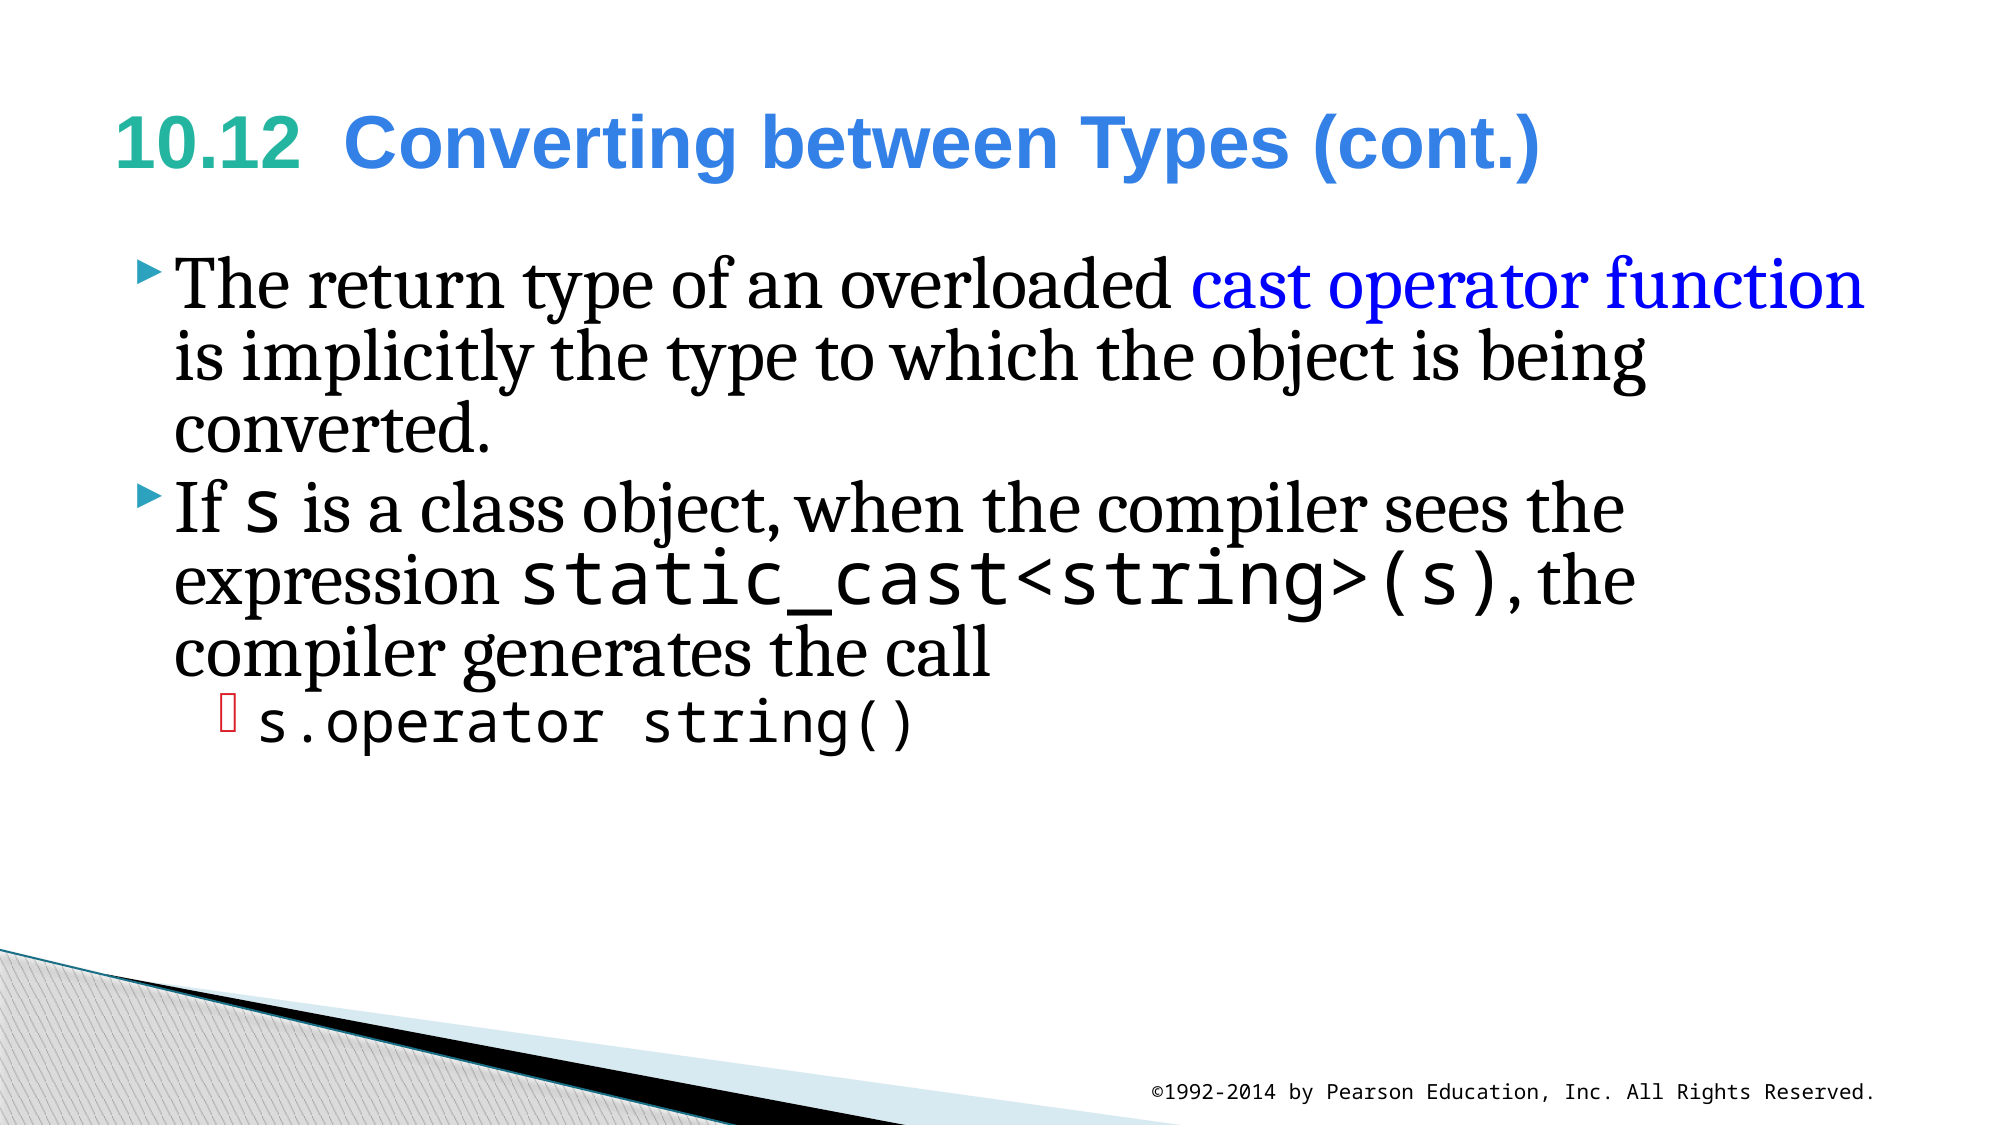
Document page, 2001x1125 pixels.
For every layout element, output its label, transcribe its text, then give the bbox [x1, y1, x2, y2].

list The return type of an overloaded cast operator function is implicitly the type to which the object is being converted. If s is a class object, when the compiler sees the expression static_cast<string>(s), the compiler generates the call s.operator string() [99, 242, 1900, 986]
title 10.12 Converting between Types (cont.) [99, 45, 1900, 233]
footer ©1992-2014 by Pearson Education, Inc. All Rights Reserved. [866, 1051, 1892, 1112]
